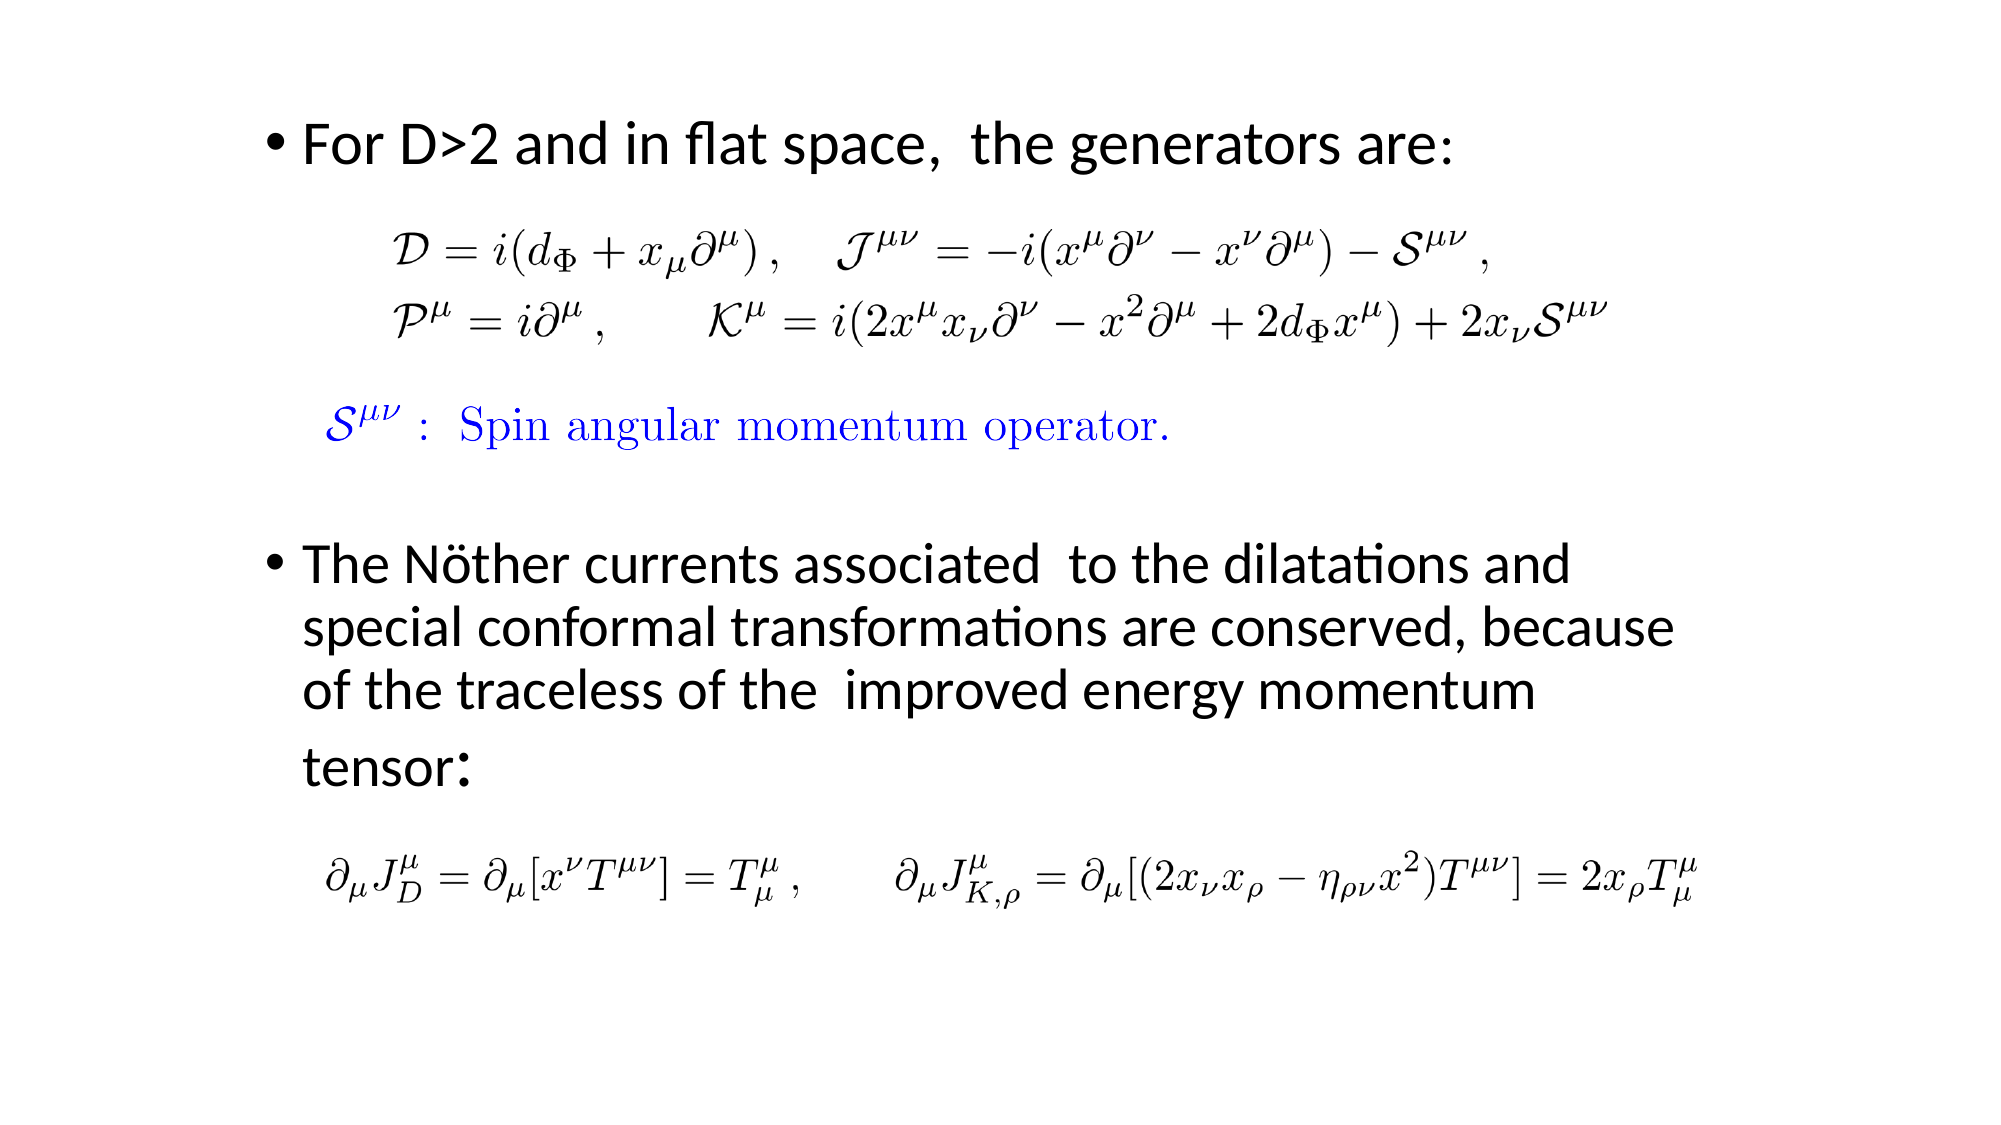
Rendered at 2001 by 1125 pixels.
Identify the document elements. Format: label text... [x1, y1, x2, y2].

picture [393, 229, 1607, 347]
list For D>2 and in flat space, the generators are: The Nöther currents associated to the dilatations and special conformal transformations are conserved, because of the traceless of the improved energy momentum tensor: [249, 12, 1733, 1059]
picture [326, 850, 1697, 909]
picture [326, 405, 1167, 450]
